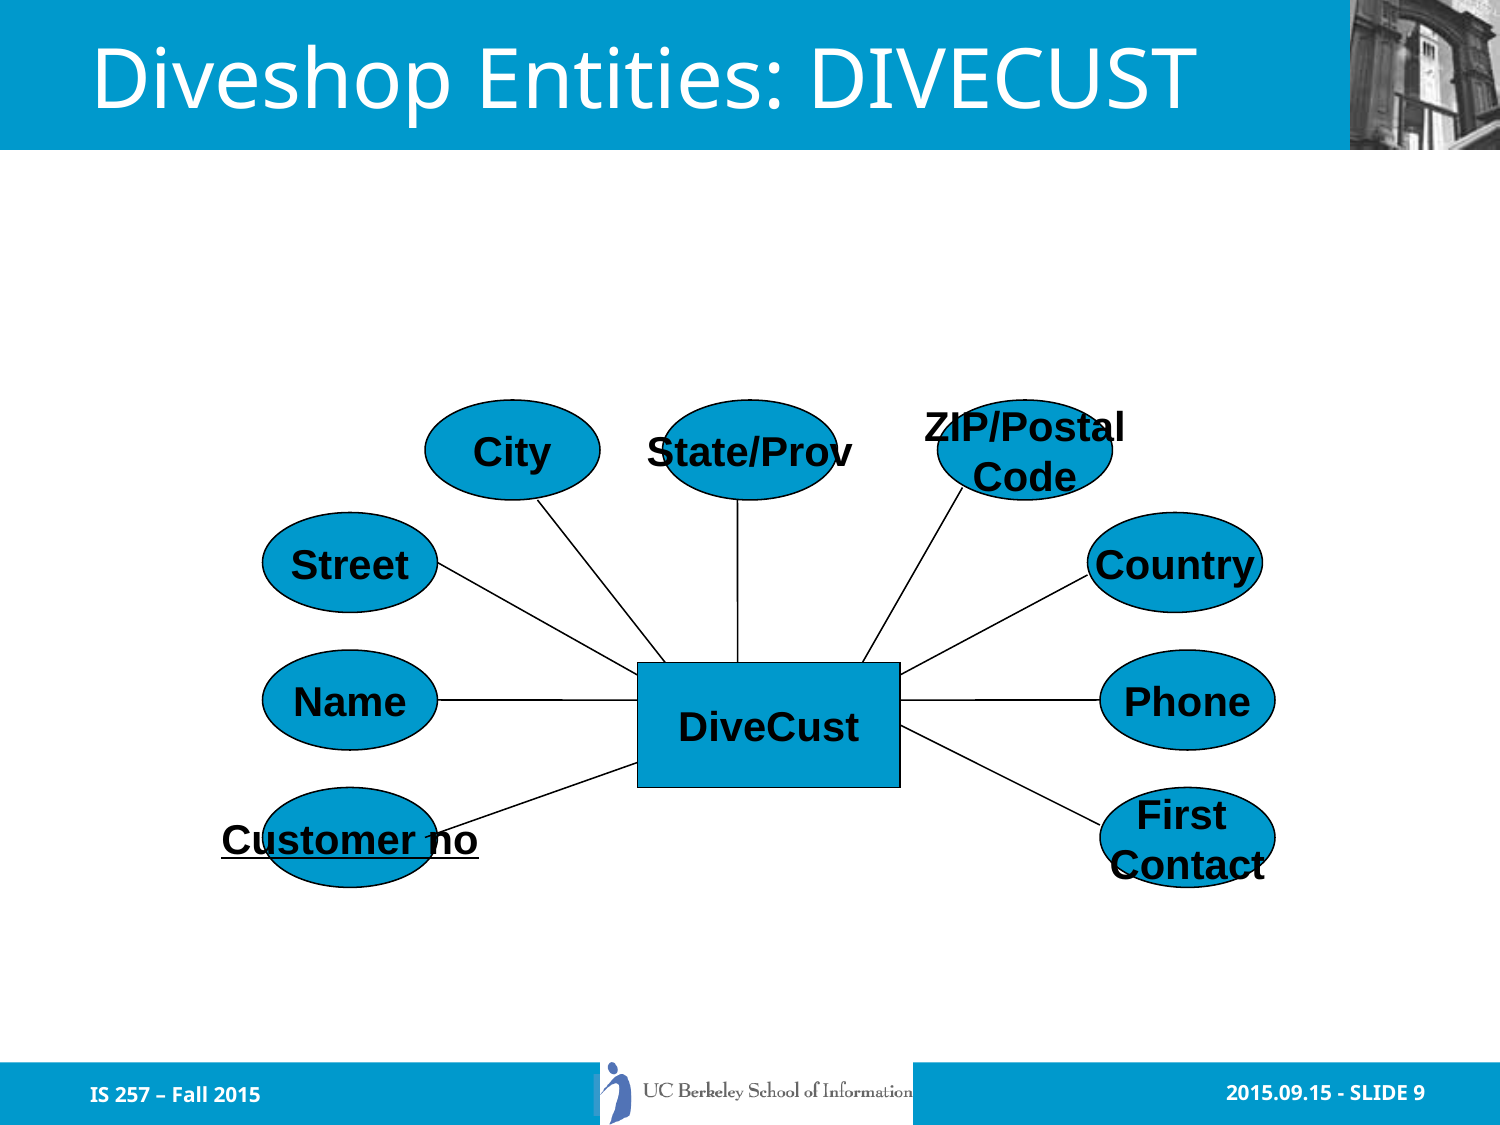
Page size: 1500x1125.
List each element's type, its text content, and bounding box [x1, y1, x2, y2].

title Diveshop Entities: DIVECUST [75, 0, 1350, 150]
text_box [262, 399, 1276, 888]
slide_number IS 257 – Fall 2015 [75, 1062, 388, 1125]
picture [594, 1062, 912, 1125]
picture [1351, 0, 1500, 150]
